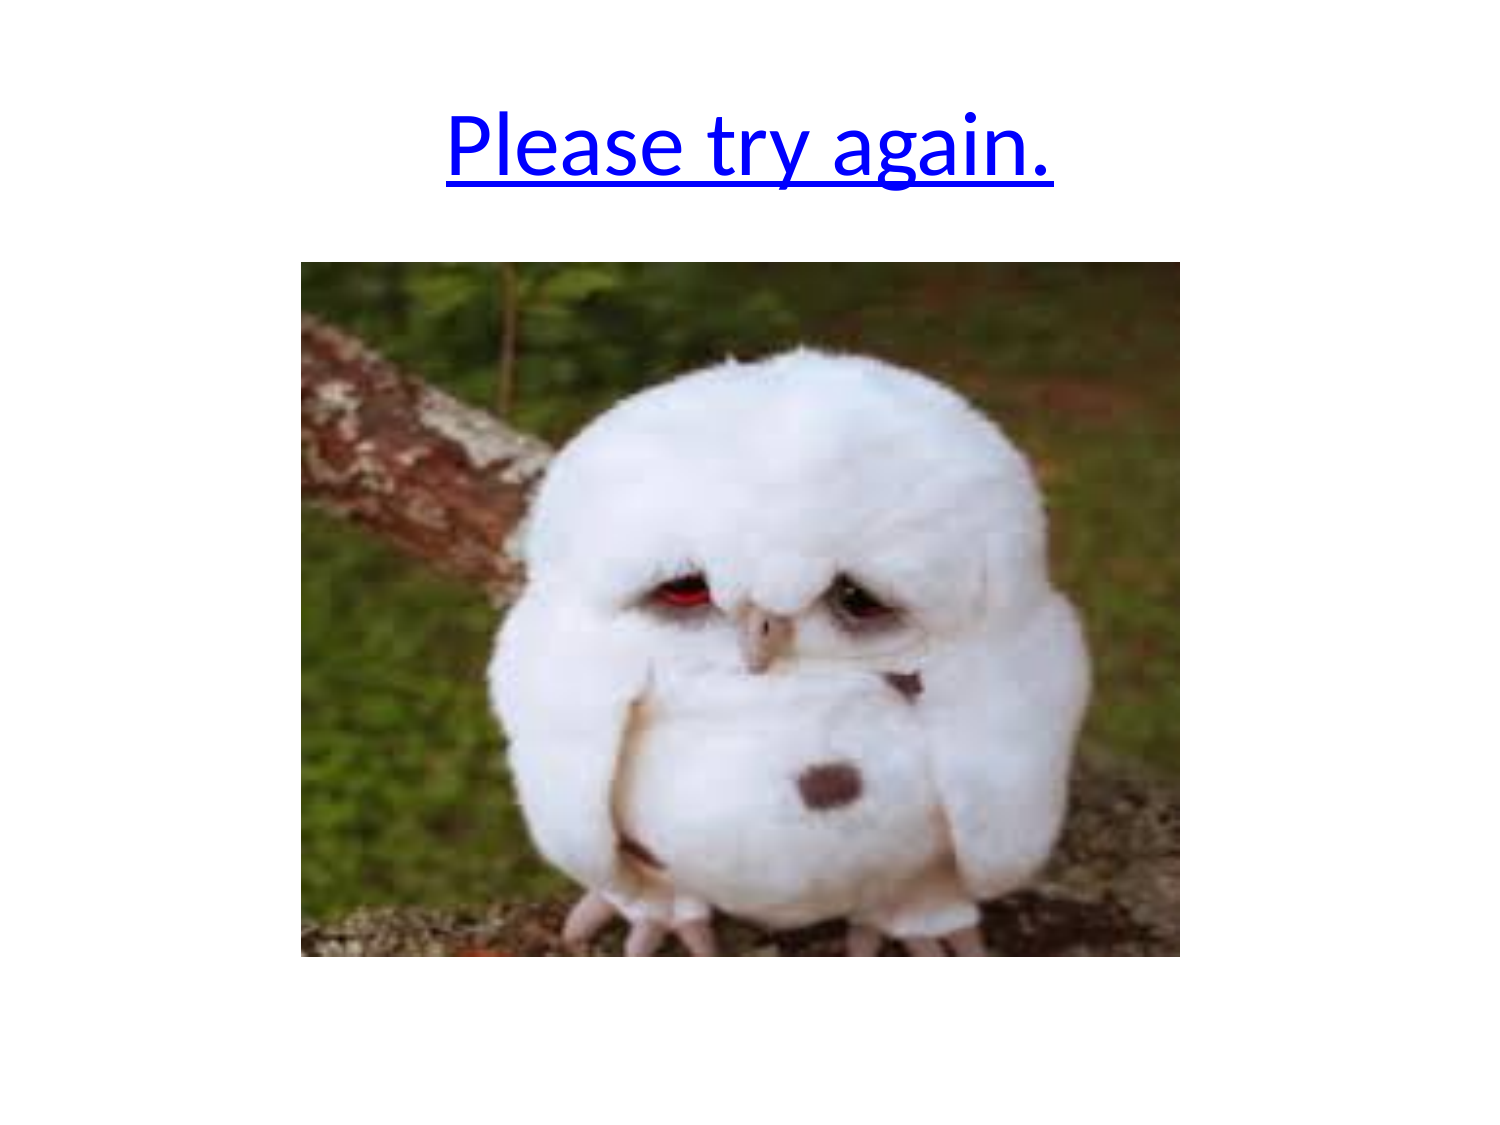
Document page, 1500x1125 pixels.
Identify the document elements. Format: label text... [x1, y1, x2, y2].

title Please try again. [75, 45, 1425, 233]
picture [300, 262, 1180, 957]
